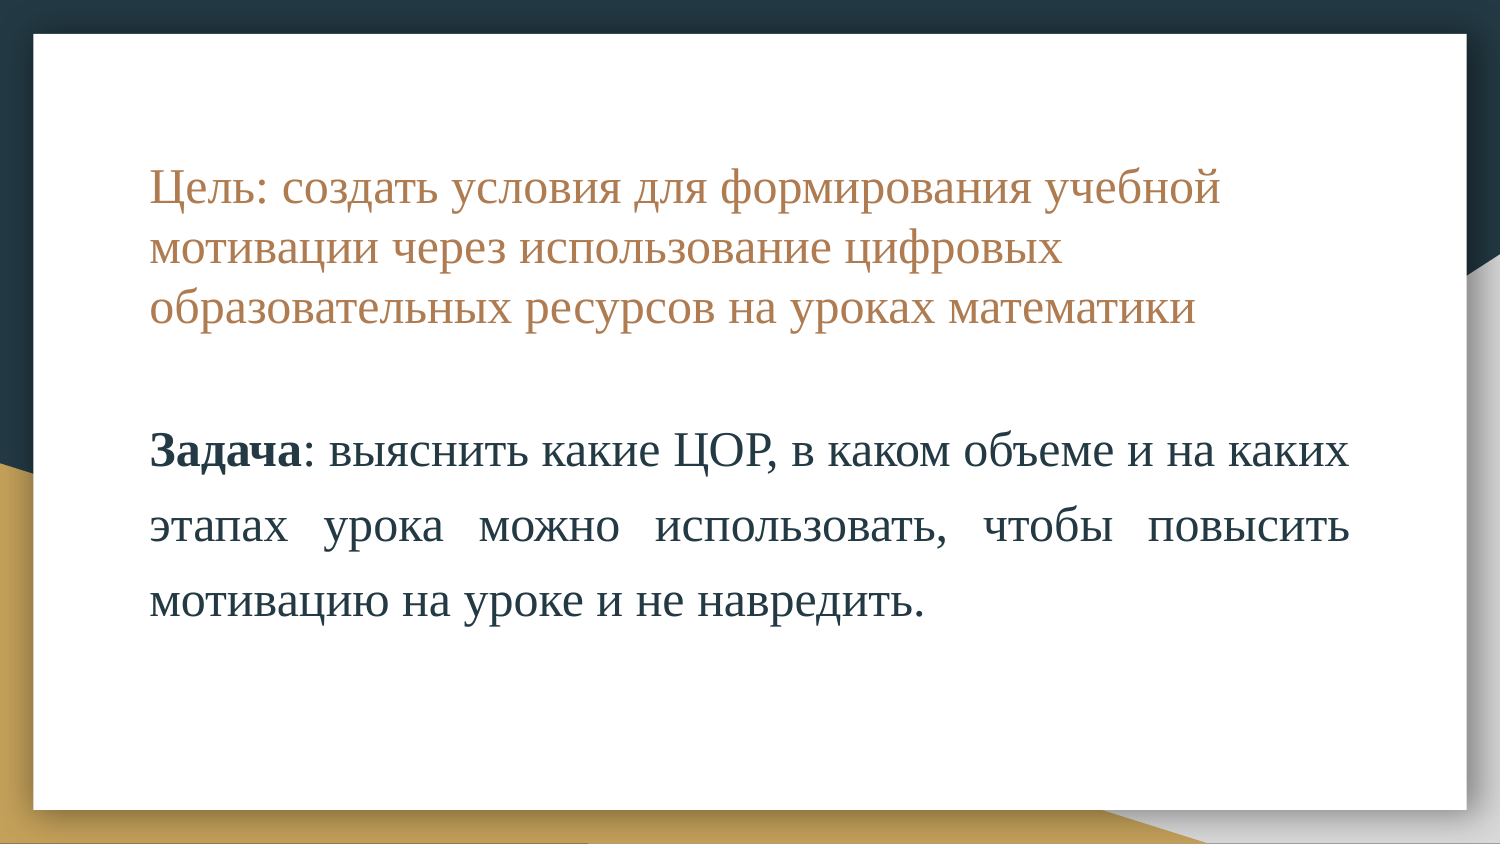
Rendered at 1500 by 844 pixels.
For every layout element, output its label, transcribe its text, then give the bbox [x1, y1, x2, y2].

list Задача: выяснить какие ЦОР, в каком объеме и на каких этапах урока можно использовать, чтобы повысить мотивацию на уроке и не навредить. [134, 326, 1366, 729]
title Цель: создать условия для формирования учебной мотивации через использование цифровых образовательных ресурсов на уроках математики [134, 138, 1366, 296]
